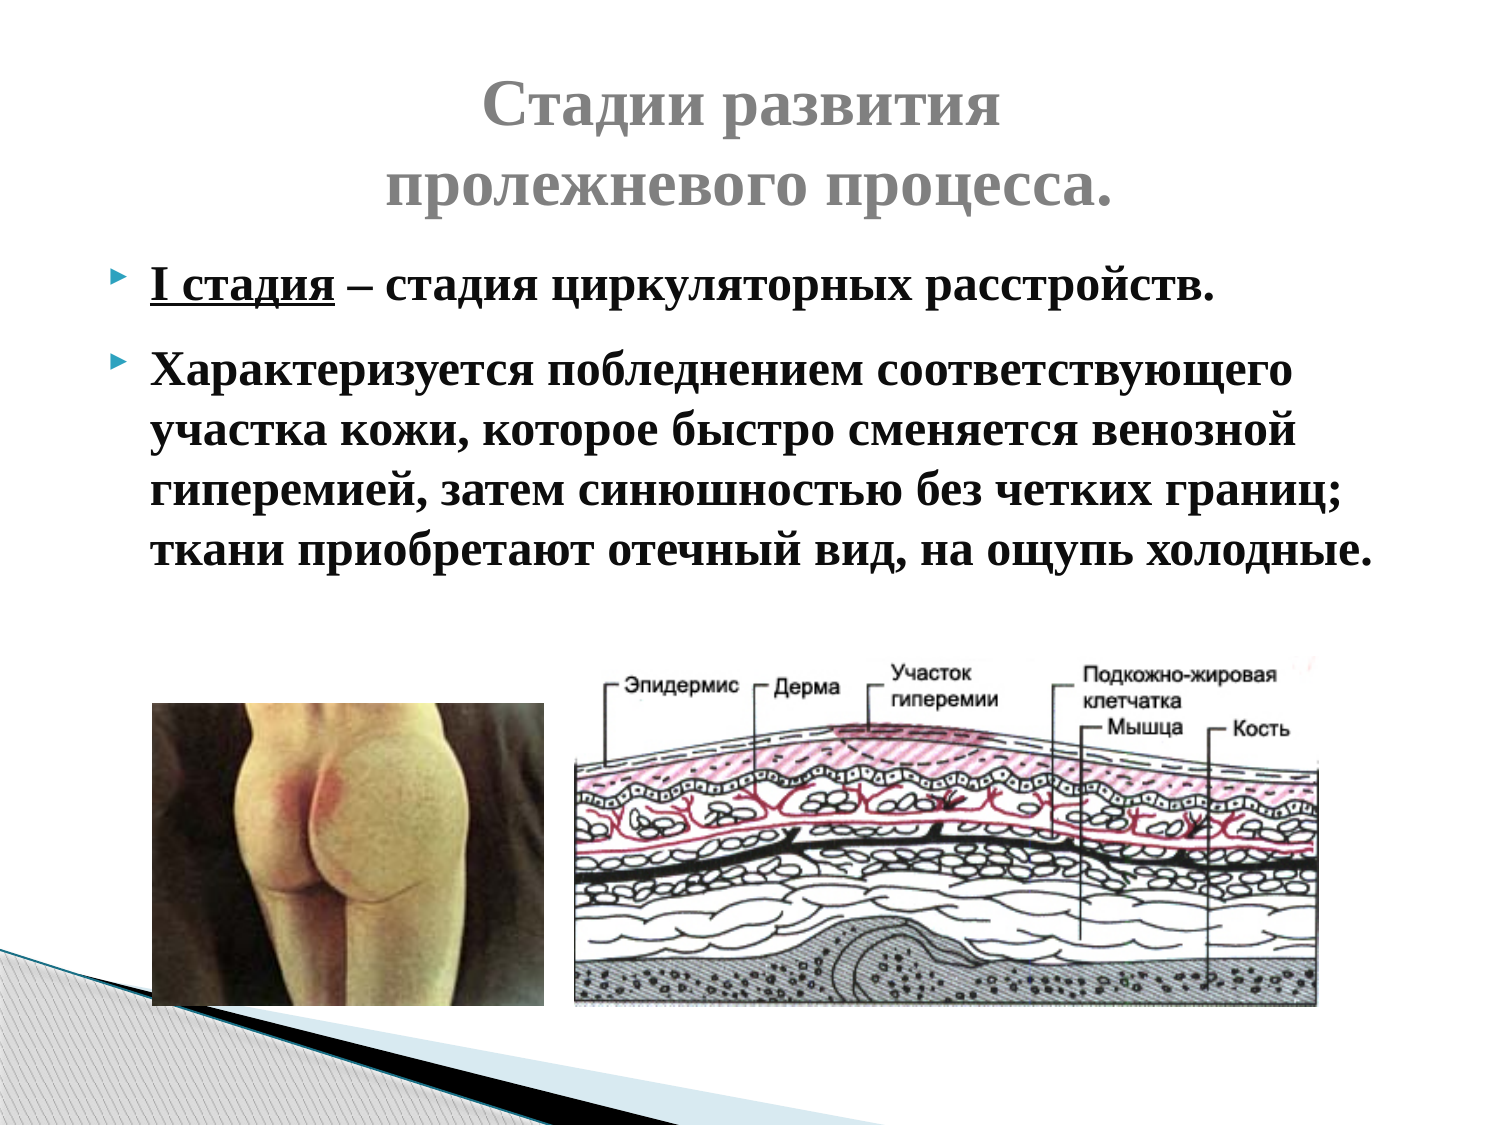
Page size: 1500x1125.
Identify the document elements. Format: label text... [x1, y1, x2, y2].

picture [152, 702, 545, 1006]
picture [573, 656, 1319, 1007]
list I стадия – стадия циркуляторных расстройств. Характеризуется побледнением соответствующего участка кожи, которое быстро сменяется венозной гиперемией, затем синюшностью без четких границ; ткани приобретают отечный вид, на ощупь холодные. [75, 243, 1425, 986]
title Стадии развития пролежневого процесса. [75, 45, 1425, 233]
